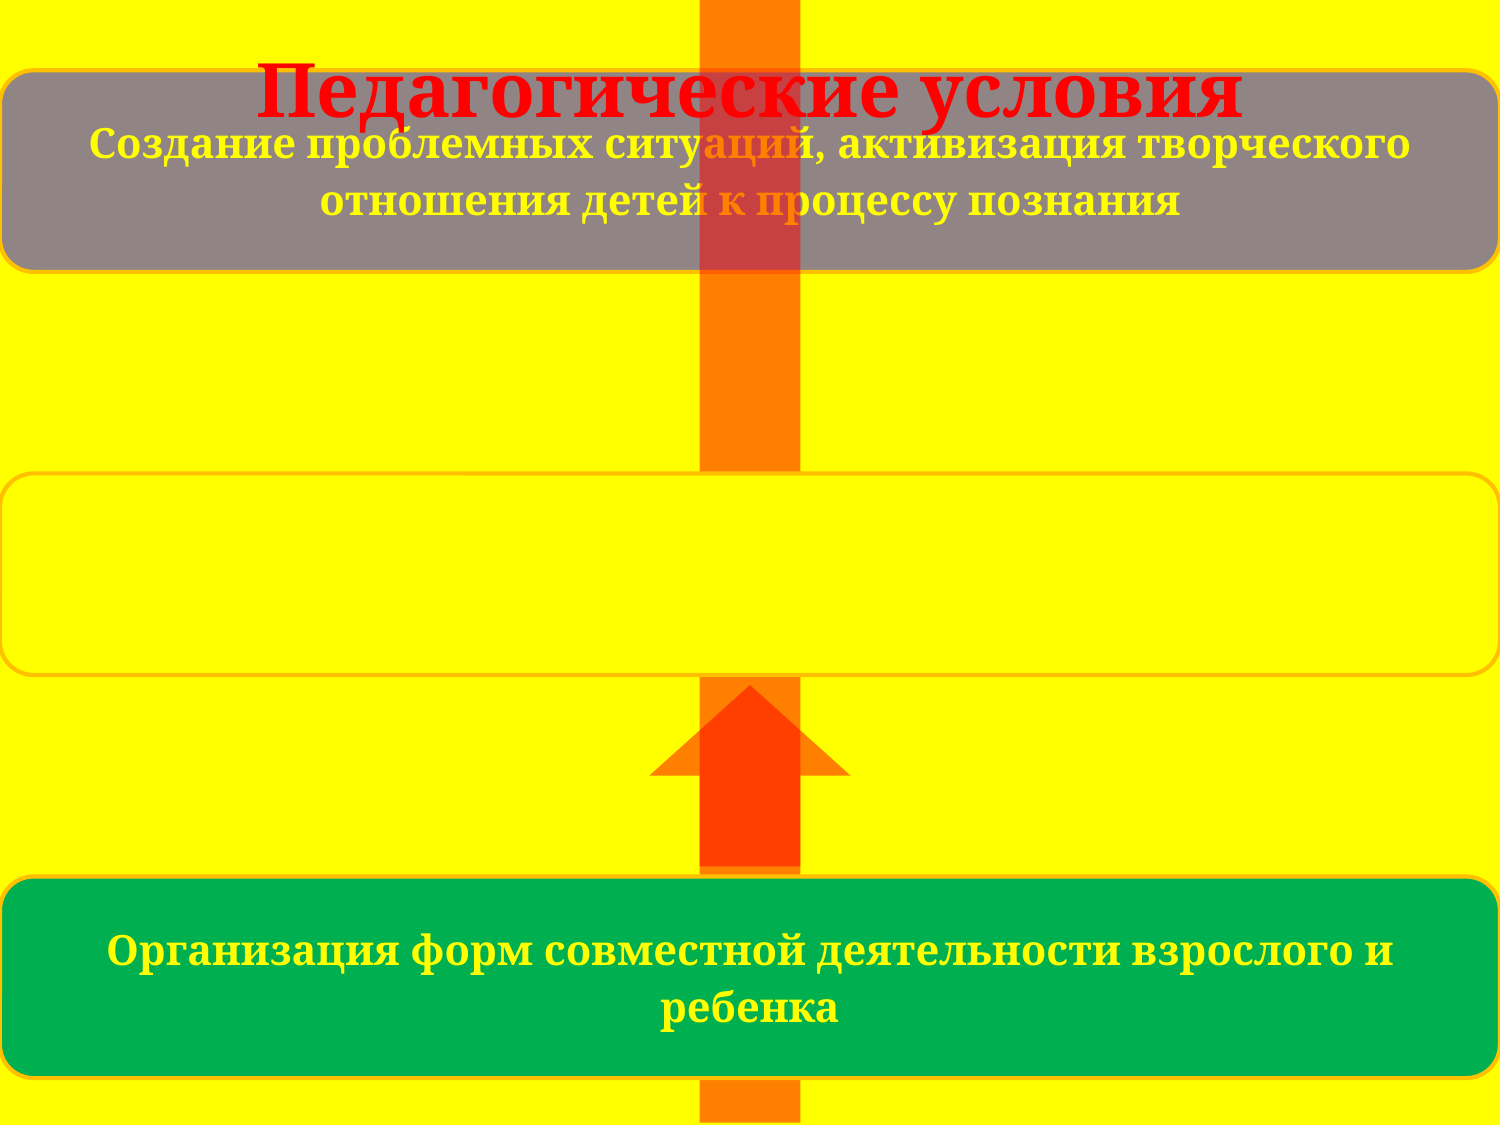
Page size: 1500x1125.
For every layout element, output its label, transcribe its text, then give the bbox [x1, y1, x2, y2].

list Педагогические условия [0, 34, 1500, 70]
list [0, 70, 1500, 1079]
